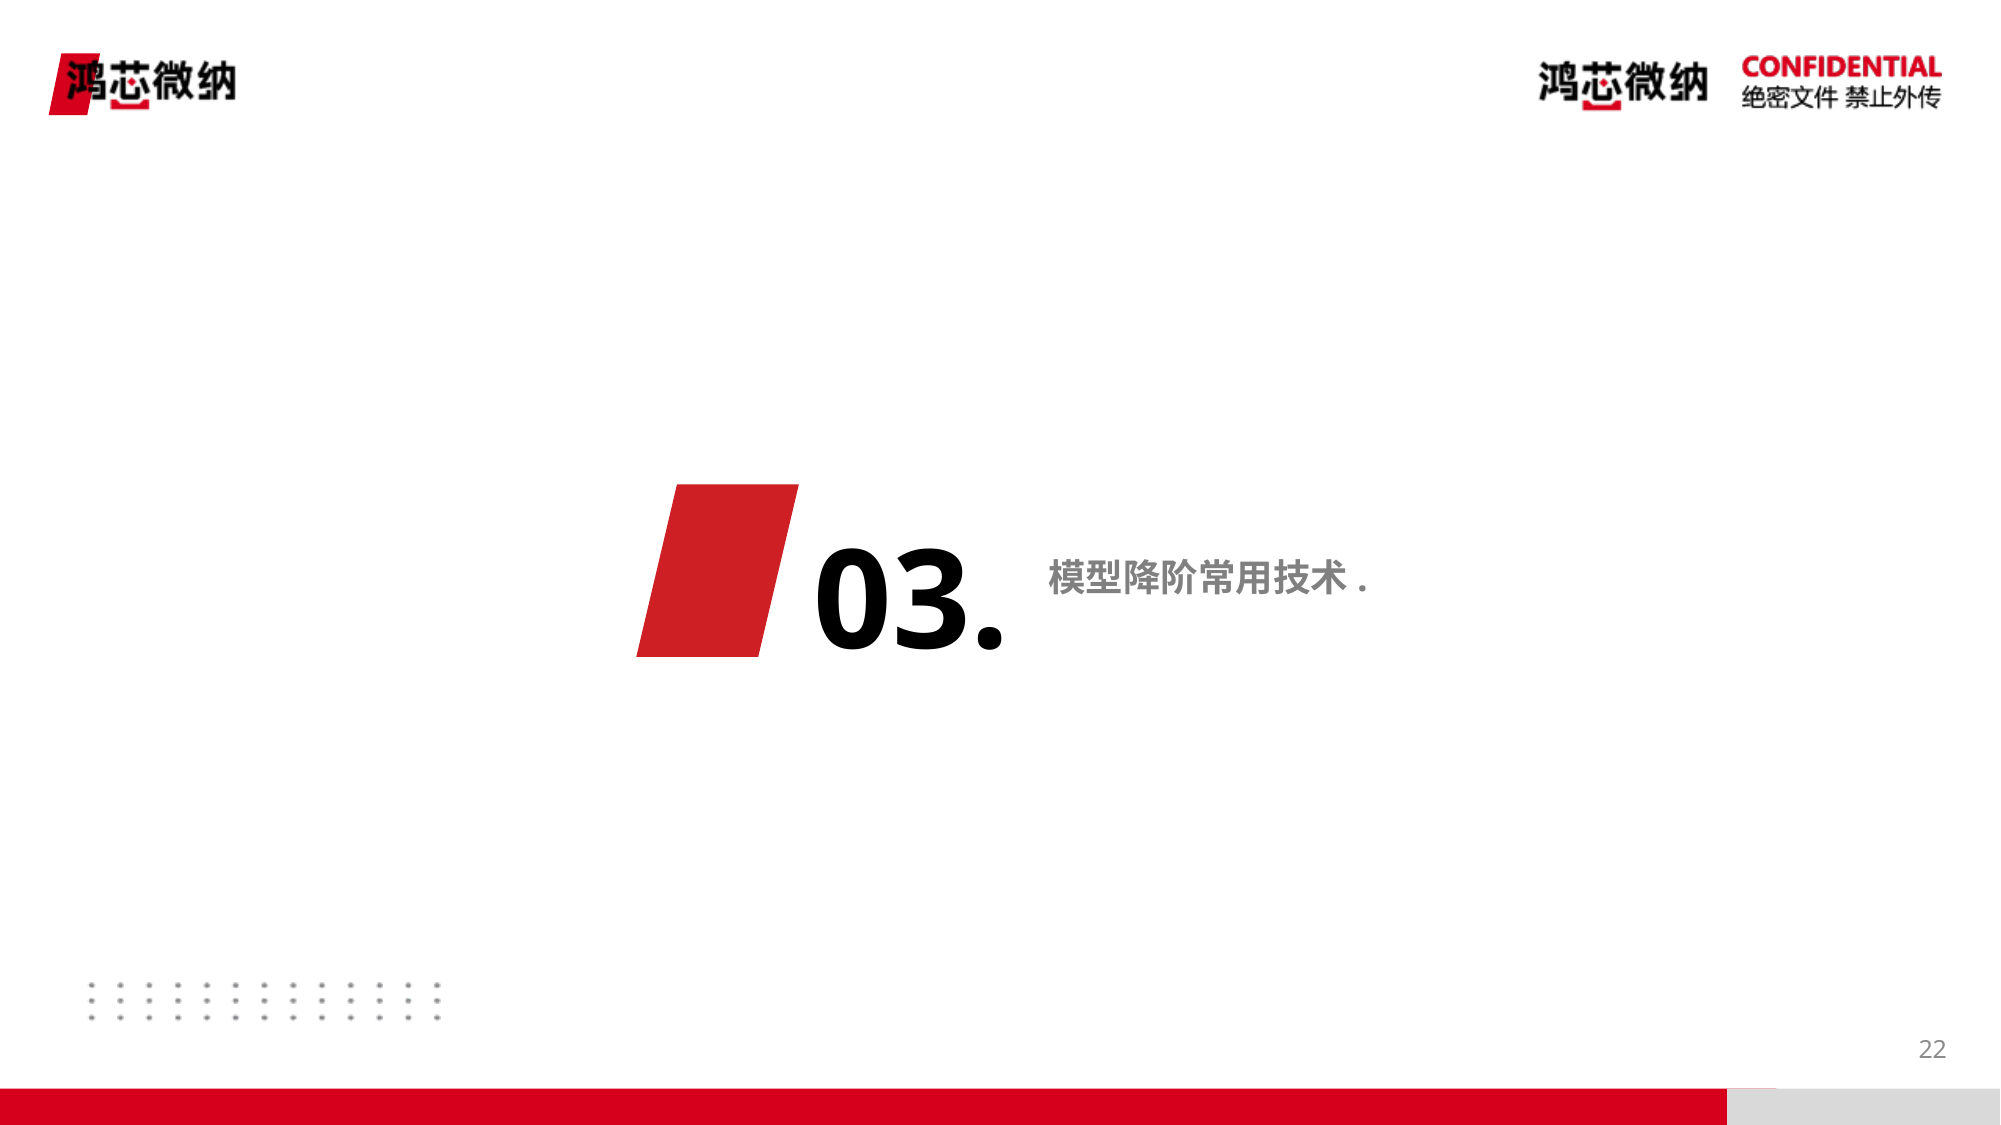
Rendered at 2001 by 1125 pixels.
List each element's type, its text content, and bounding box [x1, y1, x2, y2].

picture [77, 975, 447, 1034]
text_box [635, 483, 801, 658]
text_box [798, 503, 1385, 854]
picture [1265, 0, 1981, 288]
slide_number 22 [1512, 1021, 1962, 1081]
picture [0, 0, 509, 287]
